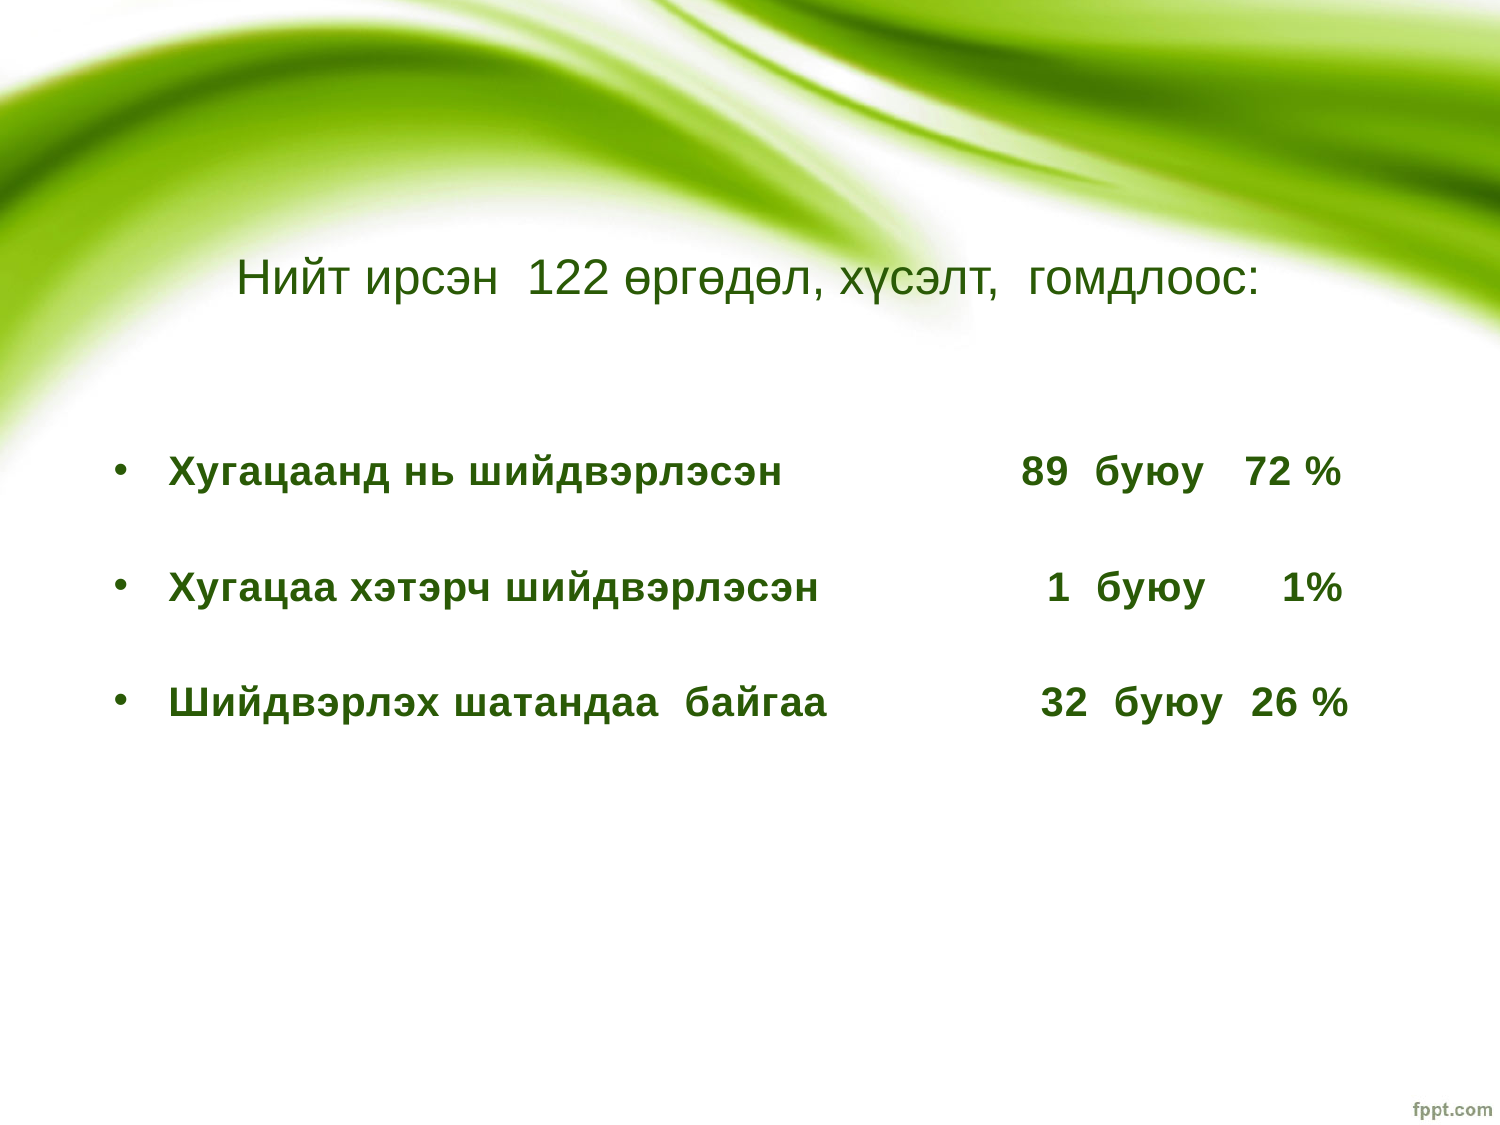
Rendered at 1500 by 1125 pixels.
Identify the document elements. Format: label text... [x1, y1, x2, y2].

picture [0, 0, 1500, 1125]
list Хугацаанд нь шийдвэрлэсэн 89 буюу 72 % Хугацаа хэтэрч шийдвэрлэсэн 1 буюу 1% Шийдвэрлэх шатандаа байгаа 32 буюу 26 % [98, 437, 1402, 889]
title Нийт ирсэн 122 өргөдөл, хүсэлт, гомдлоос: [73, 236, 1424, 312]
